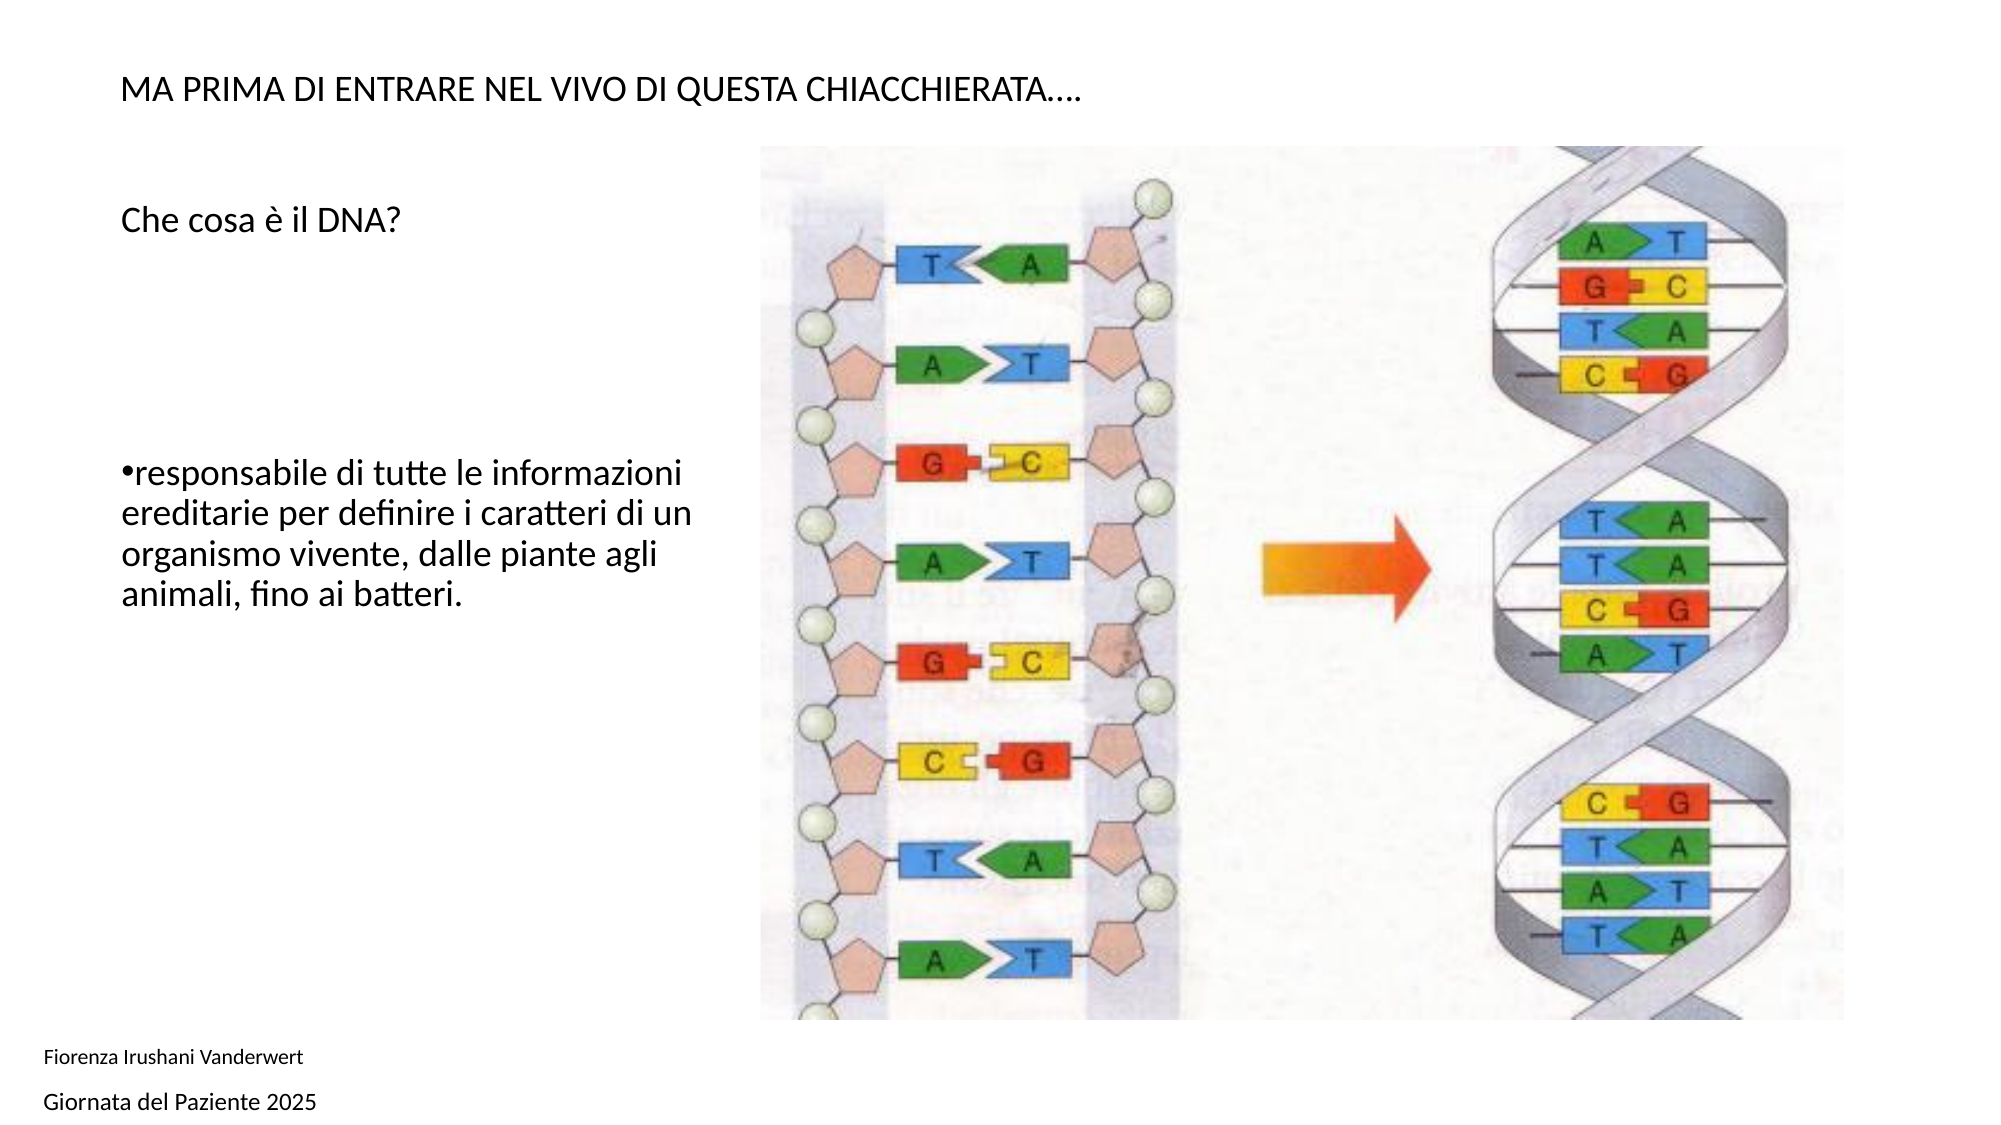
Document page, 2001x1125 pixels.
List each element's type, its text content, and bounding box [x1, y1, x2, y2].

text_box Giornata del Paziente 2025 [28, 1074, 1226, 1125]
picture [760, 146, 1844, 1020]
text_box responsabile di tutte le informazioni ereditarie per definire i caratteri di un organismo vivente, dalle piante agli animali, fino ai batteri. [106, 445, 708, 675]
text_box Che cosa è il DNA? [106, 187, 535, 248]
text_box MA PRIMA DI ENTRARE NEL VIVO DI QUESTA CHIACCHIERATA…. [105, 56, 1136, 117]
text_box Fiorenza Irushani Vanderwert [28, 1031, 1177, 1074]
